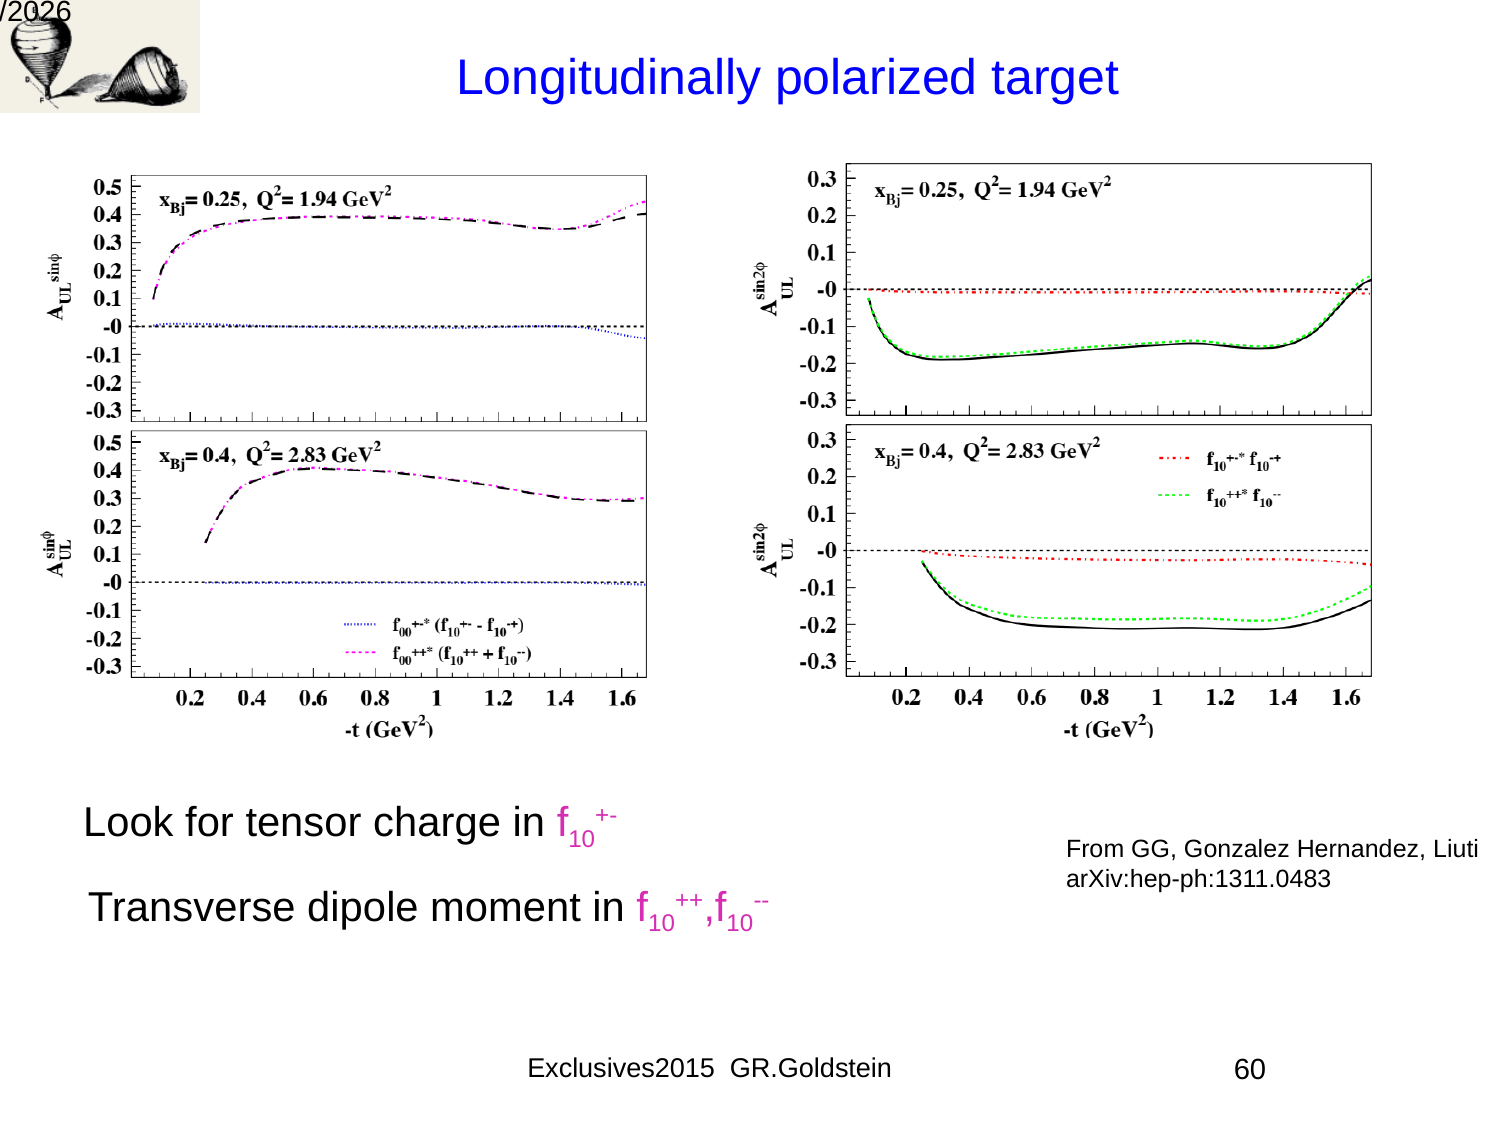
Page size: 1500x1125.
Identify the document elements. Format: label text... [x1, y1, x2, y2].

text_box From GG, Gonzalez Hernandez, Liuti arXiv:hep-ph:1311.0483 [1051, 824, 1500, 900]
text_box Look for tensor charge in f10+- [68, 787, 633, 860]
slide_number 60 [1074, 1042, 1426, 1104]
text_box Exclusives2015 GR.Goldstein [512, 1042, 988, 1103]
text_box Longitudinally polarized target [441, 37, 1135, 113]
text_box Transverse dipole moment in f10++,f10-- [73, 871, 797, 944]
picture [0, 0, 663, 738]
picture [749, 99, 1388, 738]
